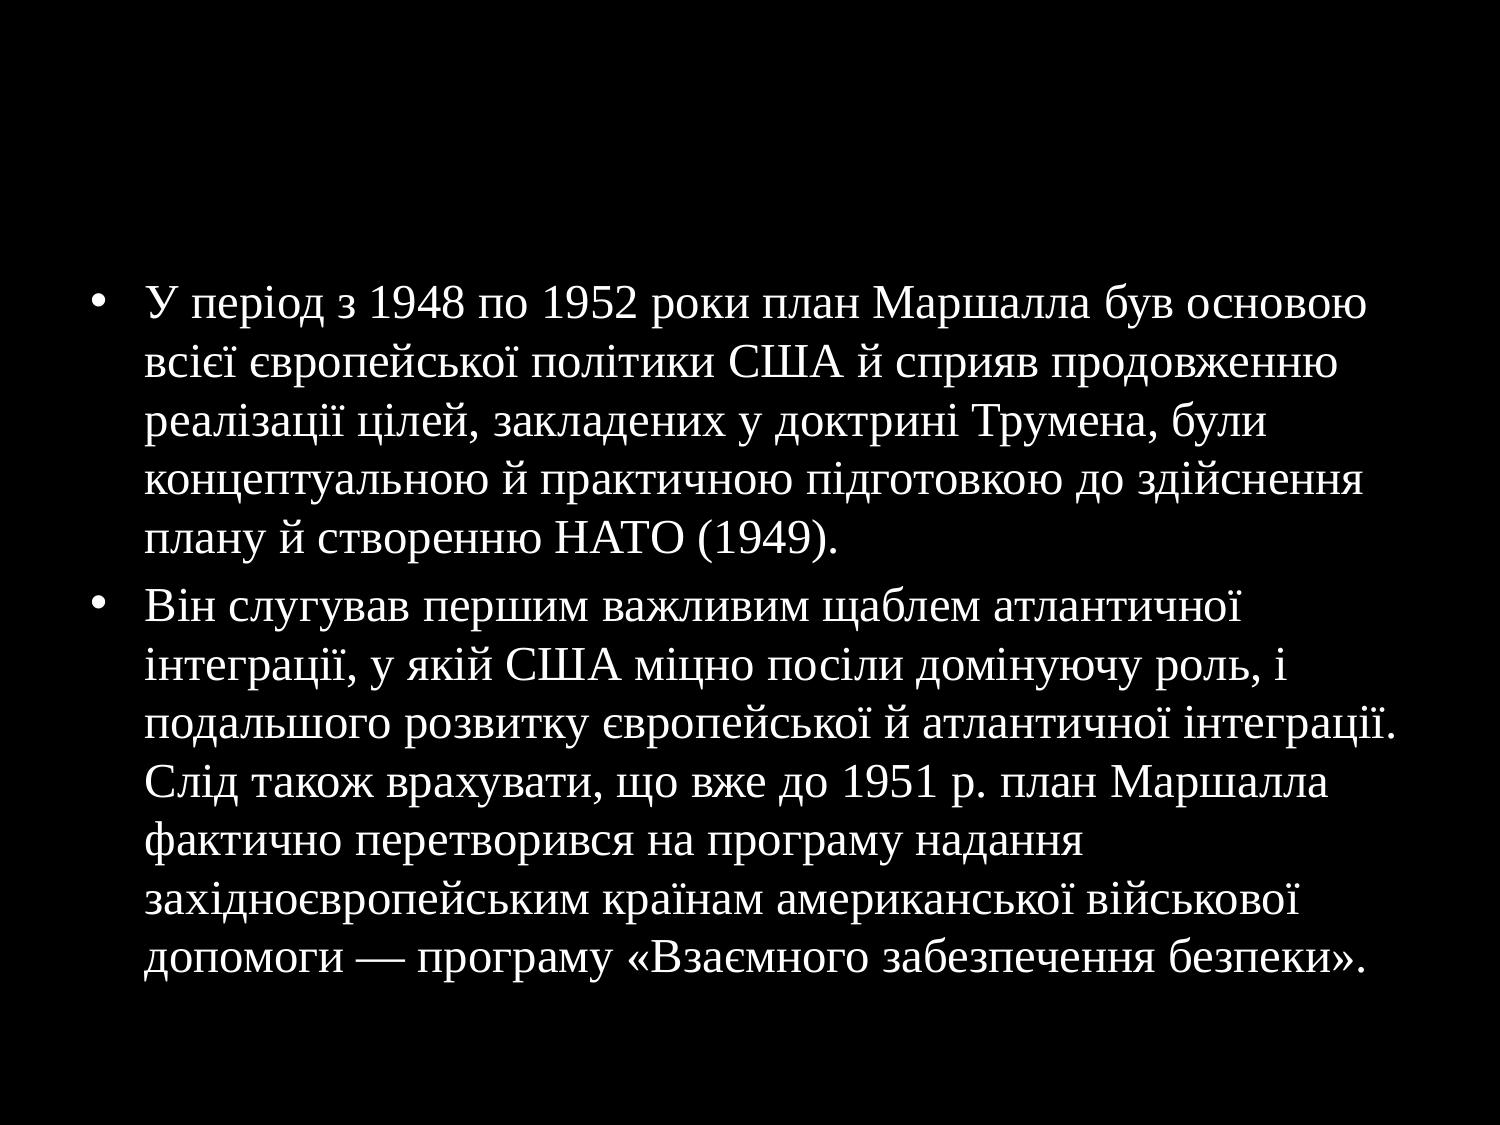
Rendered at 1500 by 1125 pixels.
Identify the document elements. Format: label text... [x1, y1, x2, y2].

list У період з 1948 по 1952 роки план Маршалла був основою всієї європейської політики США й сприяв продовженню реалізації цілей, закладених у доктрині Трумена, були концептуальною й практичною підготовкою до здійснення плану й створенню НАТО (1949). Він слугував першим важливим щаблем атлантичної інтеграції, у якій США міцно посіли домінуючу роль, і подальшого розвитку європейської й атлантичної інтеграції. Слід також врахувати, що вже до 1951 р. план Маршалла фактично перетворився на програму надання західноєвропейським країнам американської військової допомоги — програму «Взаємного забезпечення безпеки». [75, 262, 1425, 1005]
